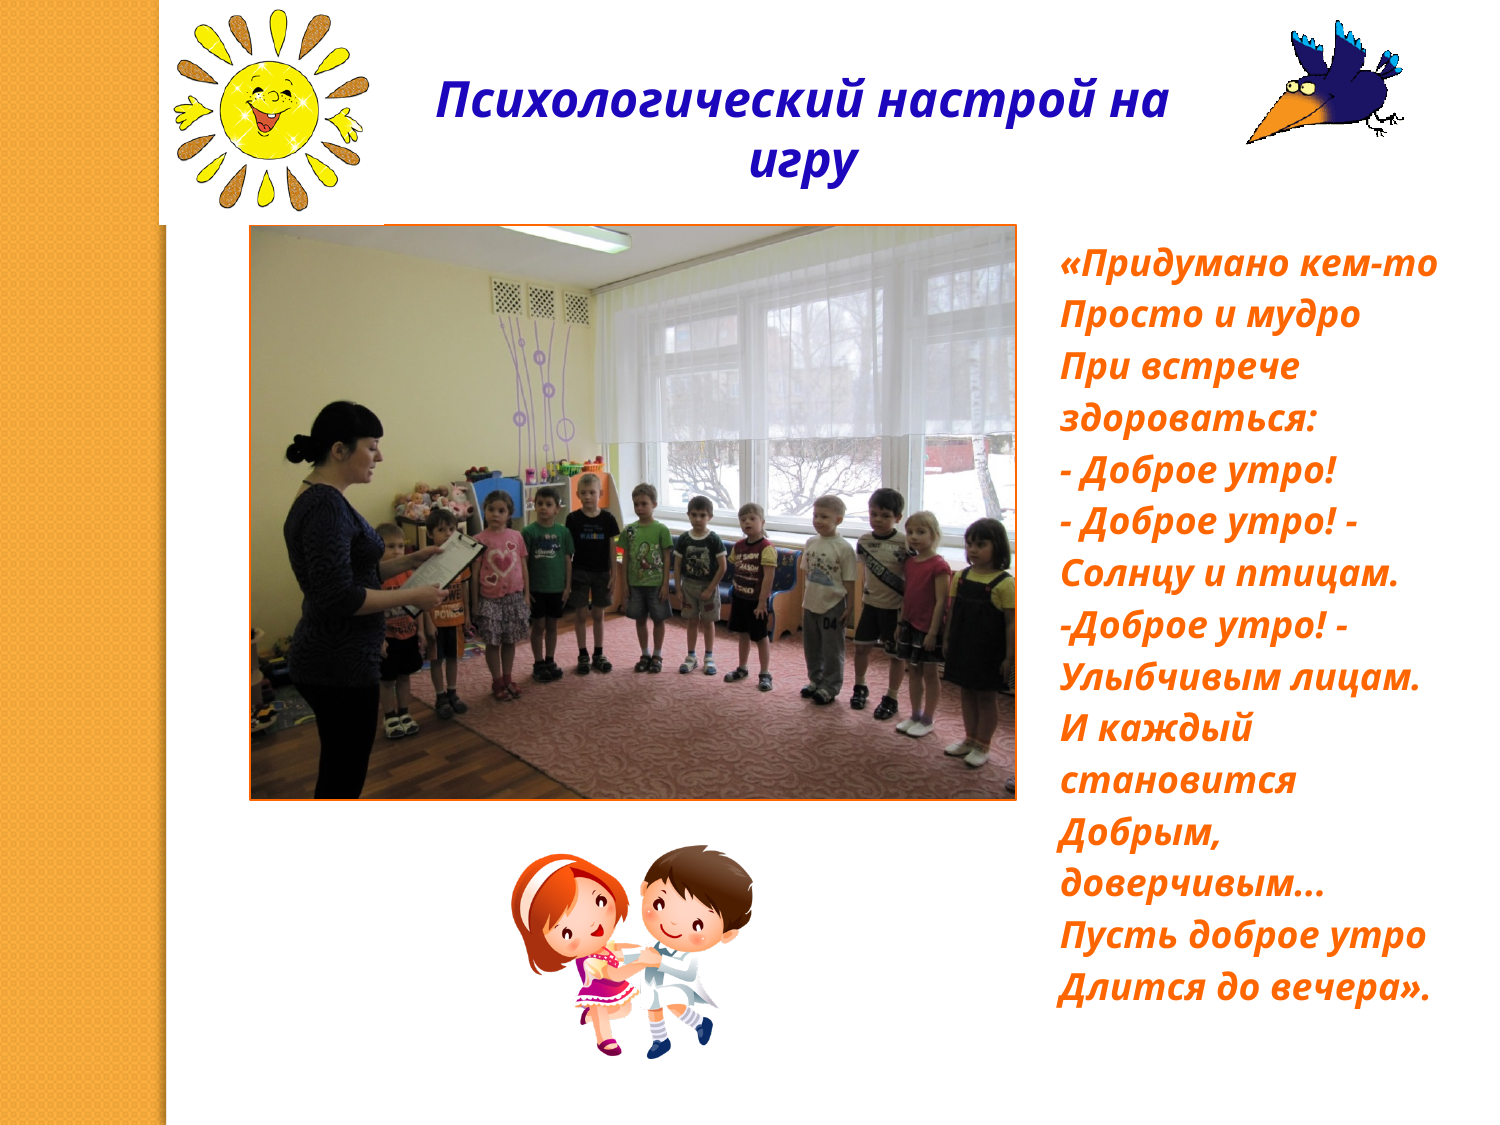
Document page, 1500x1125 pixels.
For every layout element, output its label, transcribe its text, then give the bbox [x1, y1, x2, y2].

picture [159, 0, 1015, 799]
picture [510, 845, 753, 1060]
picture [1225, 0, 1426, 162]
text_box Психологический настрой на игру [390, 0, 1223, 195]
text_box «Придумано кем-то Просто и мудро При встрече здороваться: - Доброе утро! - Доброе утро! - Солнцу и птицам. -Доброе утро! - Улыбчивым лицам. И каждый становится Добрым, доверчивым... Пусть доброе утро Длится до вечера». [1045, 224, 1471, 1016]
